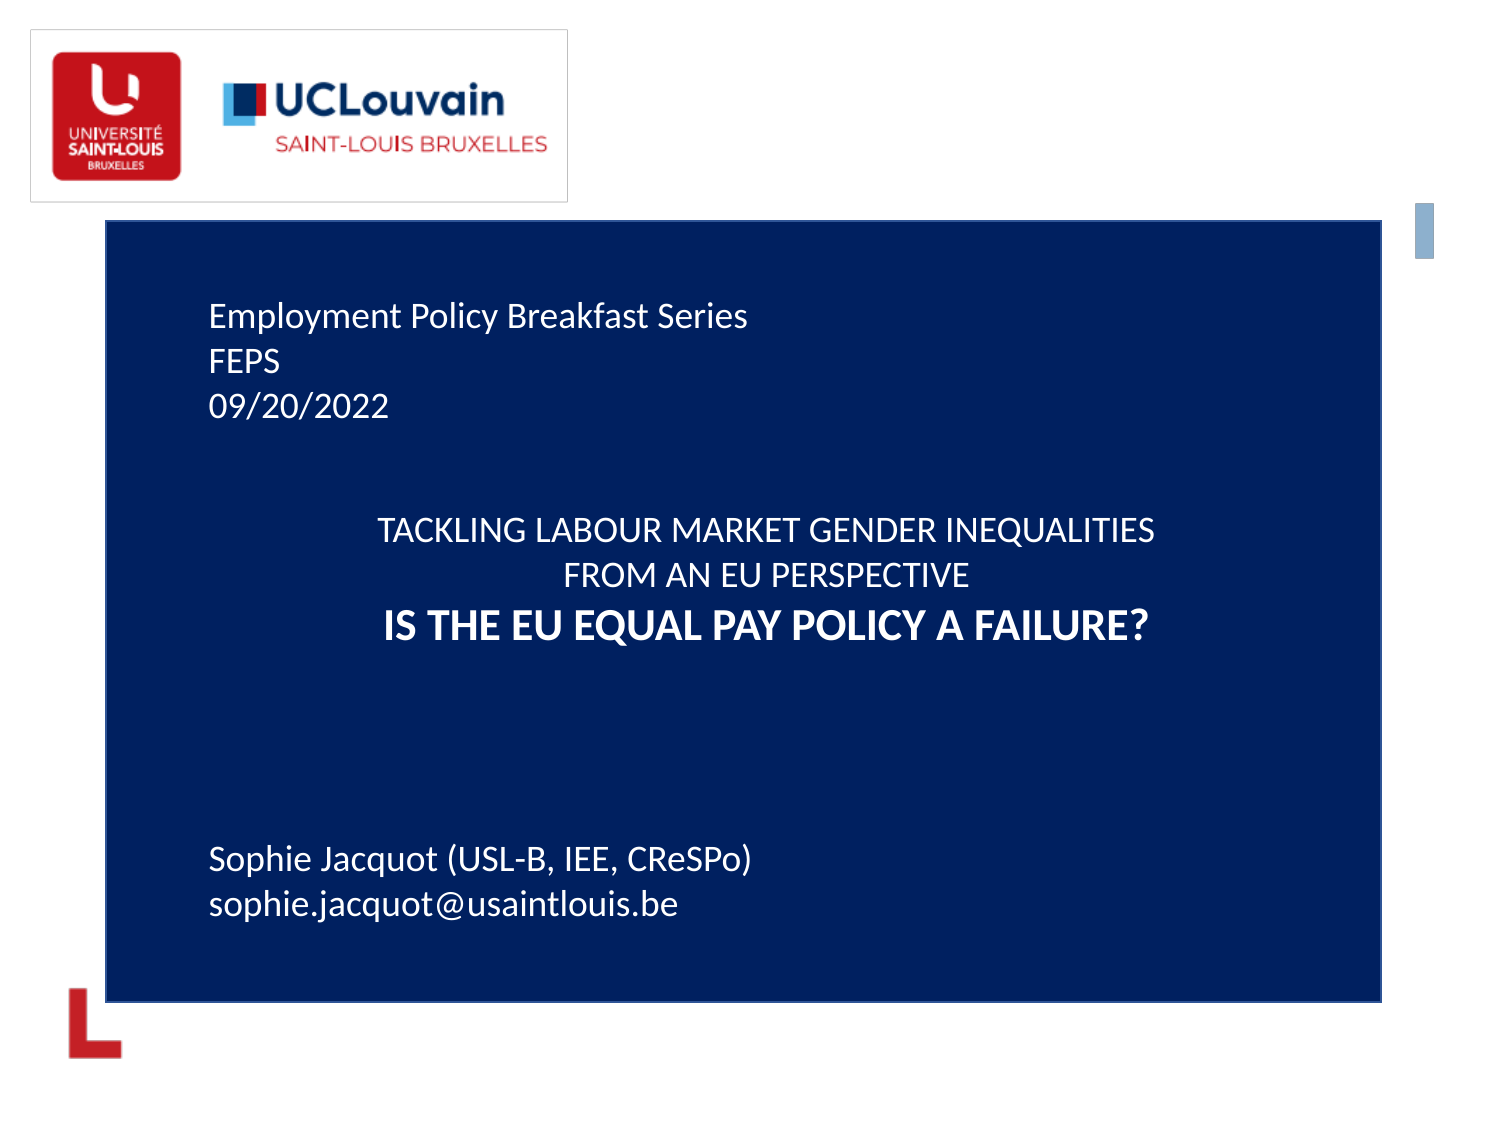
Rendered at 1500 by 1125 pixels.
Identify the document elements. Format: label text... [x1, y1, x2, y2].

text_box Employment Policy Breakfast Series FEPS 09/20/2022 [193, 283, 1130, 433]
text_box Tackling Labour Market gender inequalities from an EU perspective Is the EU equal pay policy a failure? [332, 497, 1201, 658]
text_box Sophie Jacquot (USL-B, IEE, CReSPo) sophie.jacquot@usaintlouis.be [193, 827, 871, 932]
text_box [105, 220, 1382, 1003]
